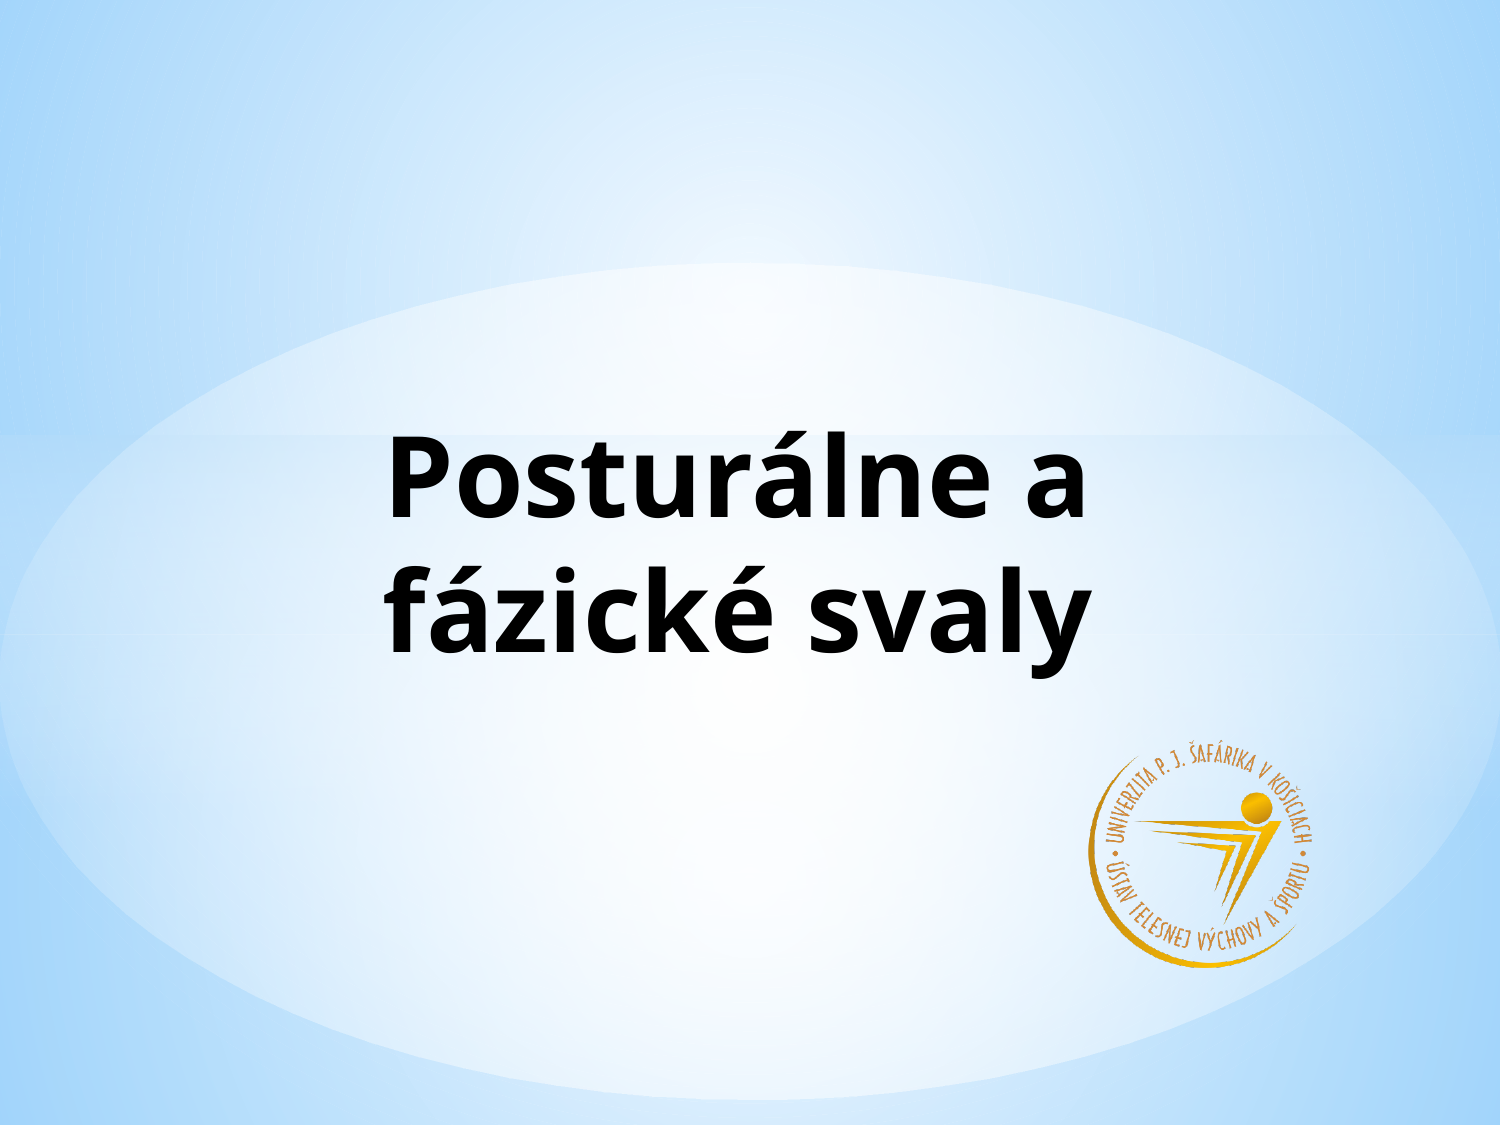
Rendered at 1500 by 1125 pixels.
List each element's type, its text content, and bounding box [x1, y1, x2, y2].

picture [1088, 739, 1312, 968]
title Posturálne a fázické svaly [134, 397, 1312, 808]
